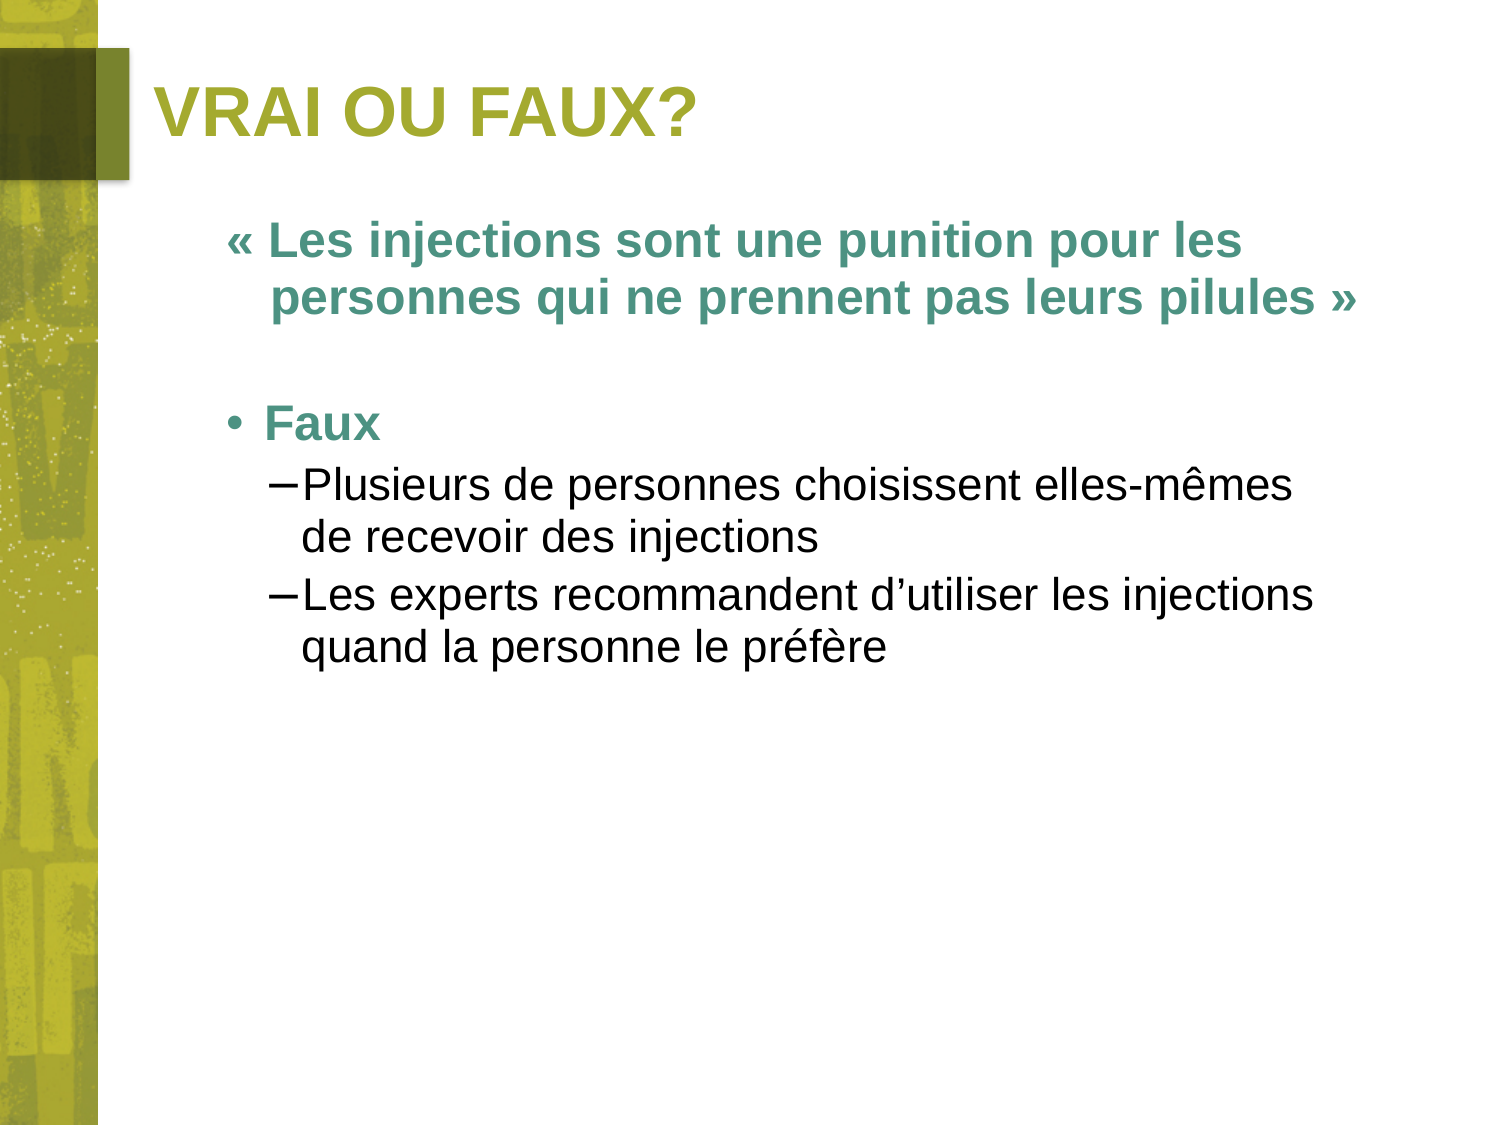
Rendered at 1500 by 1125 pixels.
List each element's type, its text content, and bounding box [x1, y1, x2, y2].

picture [0, 0, 98, 48]
title Vrai ou faux? [138, 37, 1463, 192]
picture [0, 181, 98, 1125]
list « Les injections sont une punition pour les personnes qui ne prennent pas leurs pilules » Faux Plusieurs de personnes choisissent elles-mêmes de recevoir des injections Les experts recommandent d’utiliser les injections quand la personne le préfère [211, 204, 1462, 1049]
